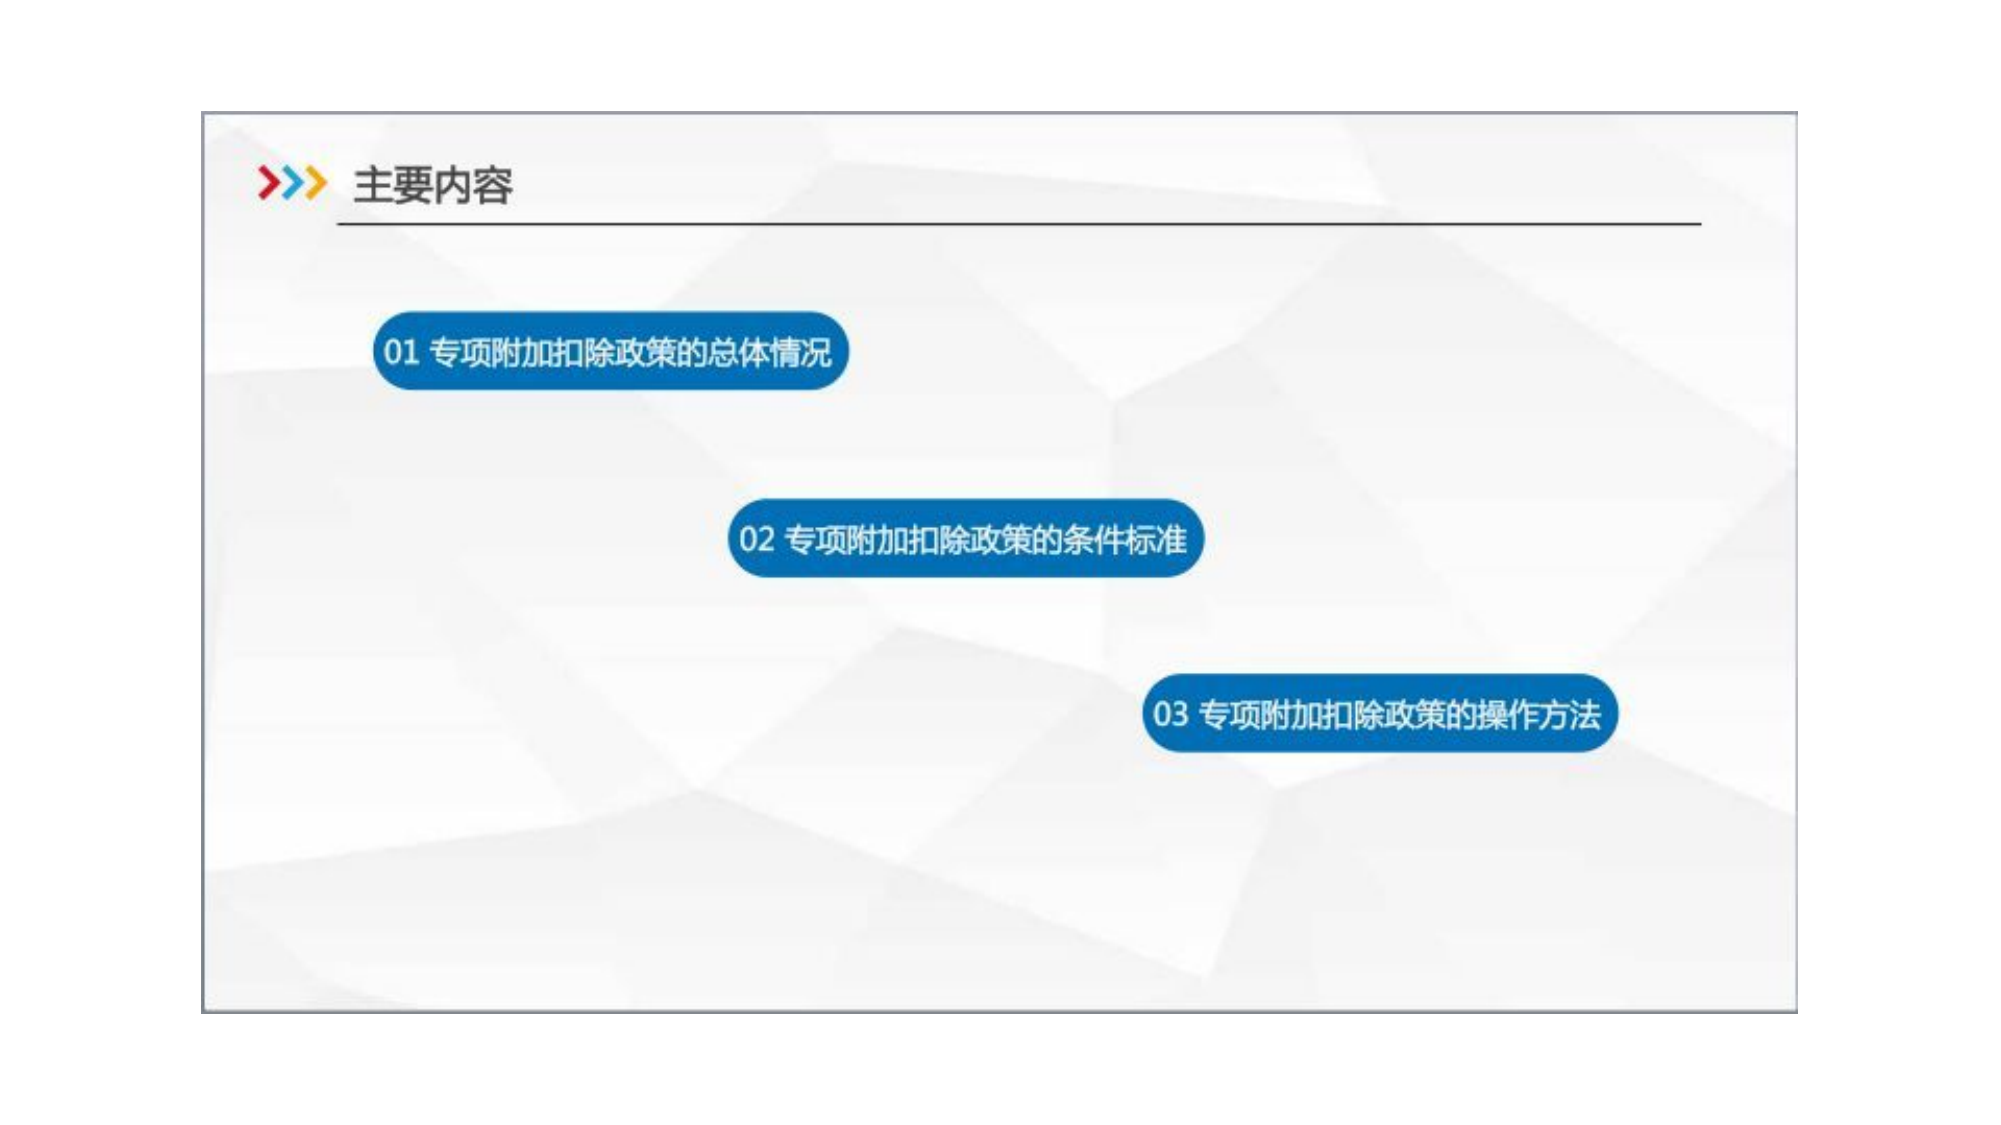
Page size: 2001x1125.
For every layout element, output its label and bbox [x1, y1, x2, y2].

picture [201, 111, 1798, 1014]
